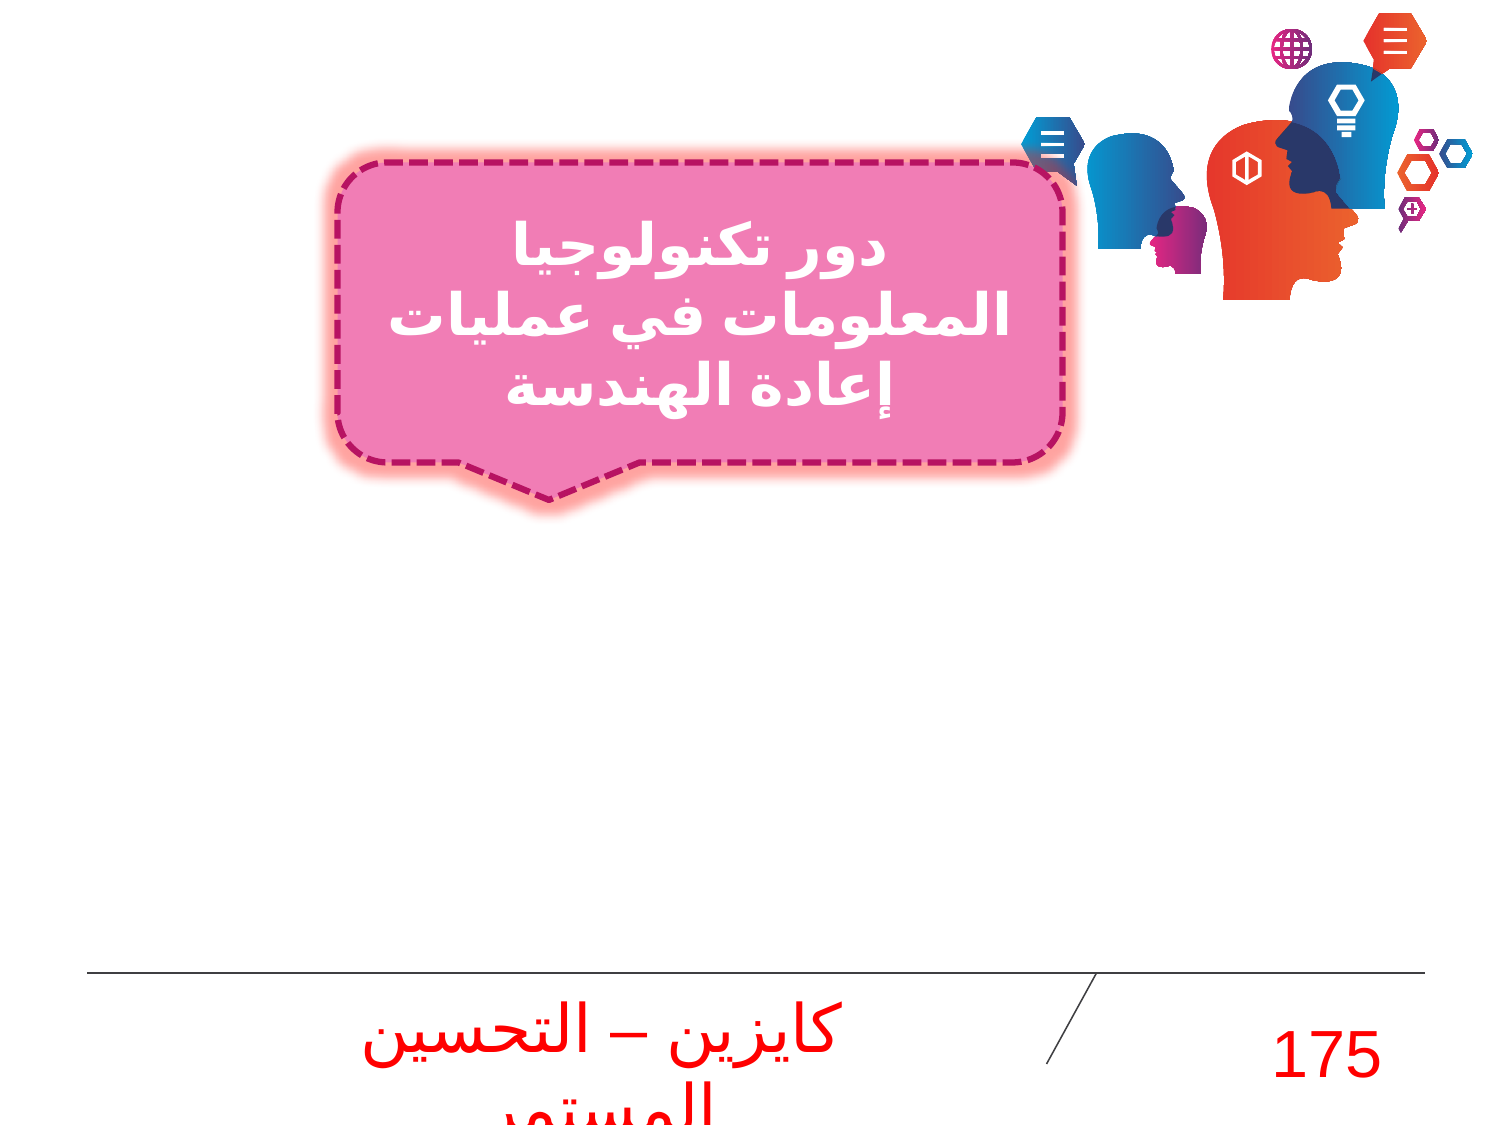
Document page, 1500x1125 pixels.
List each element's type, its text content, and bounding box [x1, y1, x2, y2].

text_box 175 [1229, 1005, 1425, 1075]
text_box كايزين – التحسين المستمر [299, 980, 903, 1050]
text_box دور تكنولوجيا المعلومات في عمليات إعادة الهندسة [335, 160, 1065, 502]
